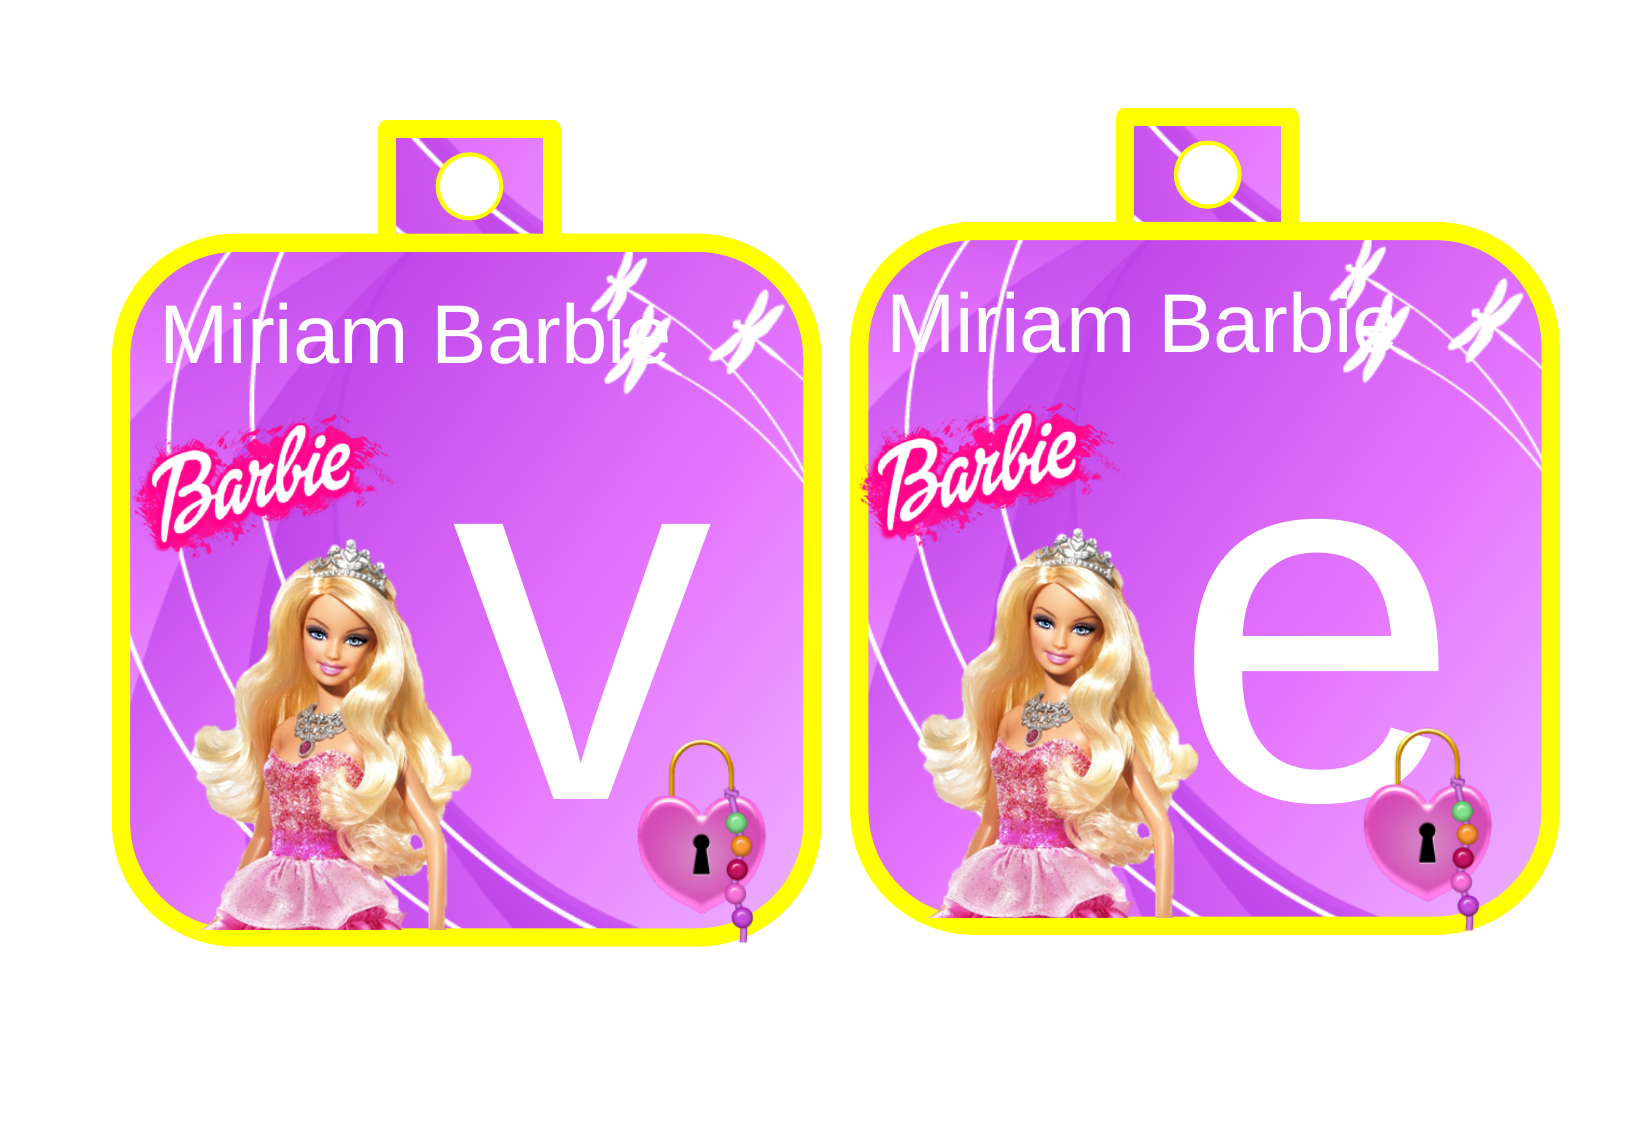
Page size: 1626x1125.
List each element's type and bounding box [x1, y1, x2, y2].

text_box [120, 128, 813, 959]
text_box [847, 116, 1551, 948]
